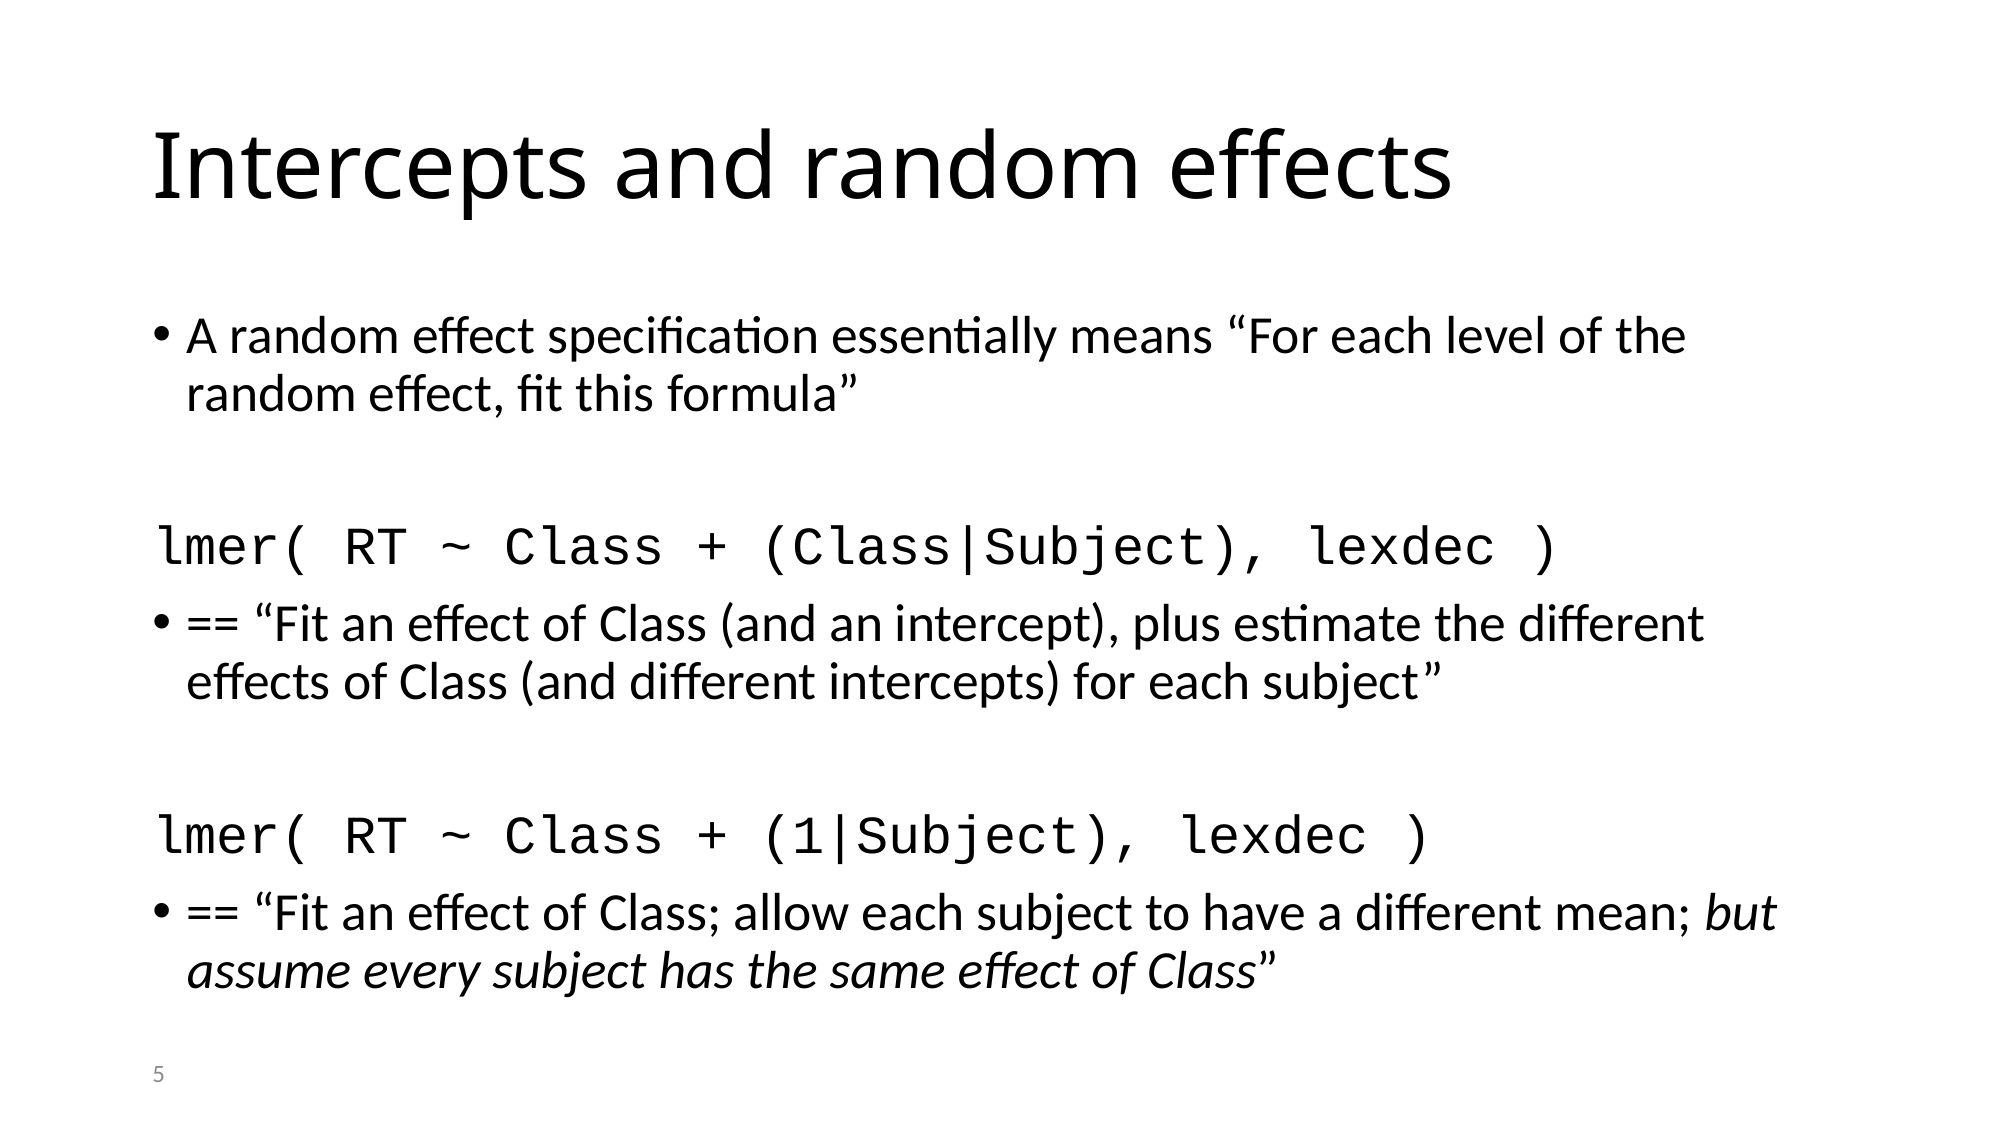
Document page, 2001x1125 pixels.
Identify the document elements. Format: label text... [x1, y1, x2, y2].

list A random effect specification essentially means “For each level of the random effect, fit this formula” lmer( RT ~ Class + (Class|Subject), lexdec ) == “Fit an effect of Class (and an intercept), plus estimate the different effects of Class (and different intercepts) for each subject” lmer( RT ~ Class + (1|Subject), lexdec ) == “Fit an effect of Class; allow each subject to have a different mean; but assume every subject has the same effect of Class” [137, 299, 1863, 1014]
slide_number 5 [137, 1042, 588, 1103]
title Intercepts and random effects [137, 59, 1863, 278]
